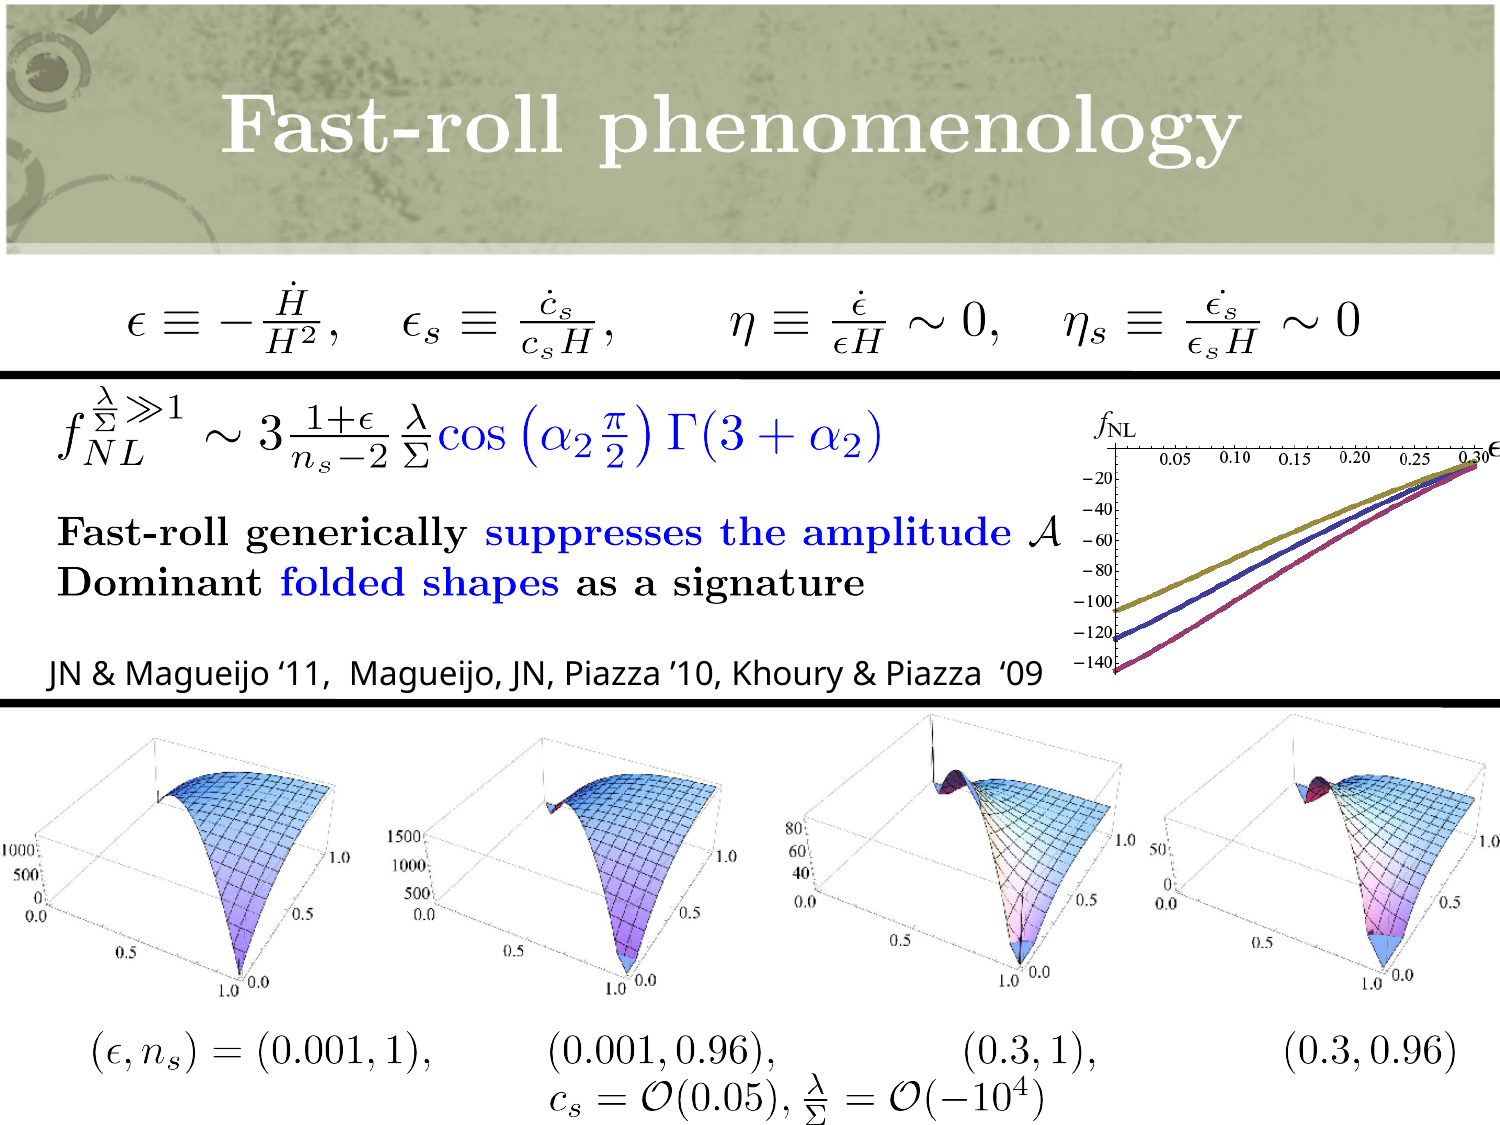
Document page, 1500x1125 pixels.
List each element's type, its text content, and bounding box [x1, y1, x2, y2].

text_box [784, 714, 1136, 990]
text_box JN & Magueijo ‘11, Magueijo, JN, Piazza ’10, Khoury & Piazza ‘09 [33, 644, 1060, 700]
picture [0, 708, 1500, 1125]
picture [0, 380, 1500, 699]
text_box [1149, 714, 1500, 993]
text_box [386, 737, 737, 998]
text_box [0, 738, 351, 1000]
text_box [1073, 409, 1500, 676]
picture [0, 0, 1500, 371]
